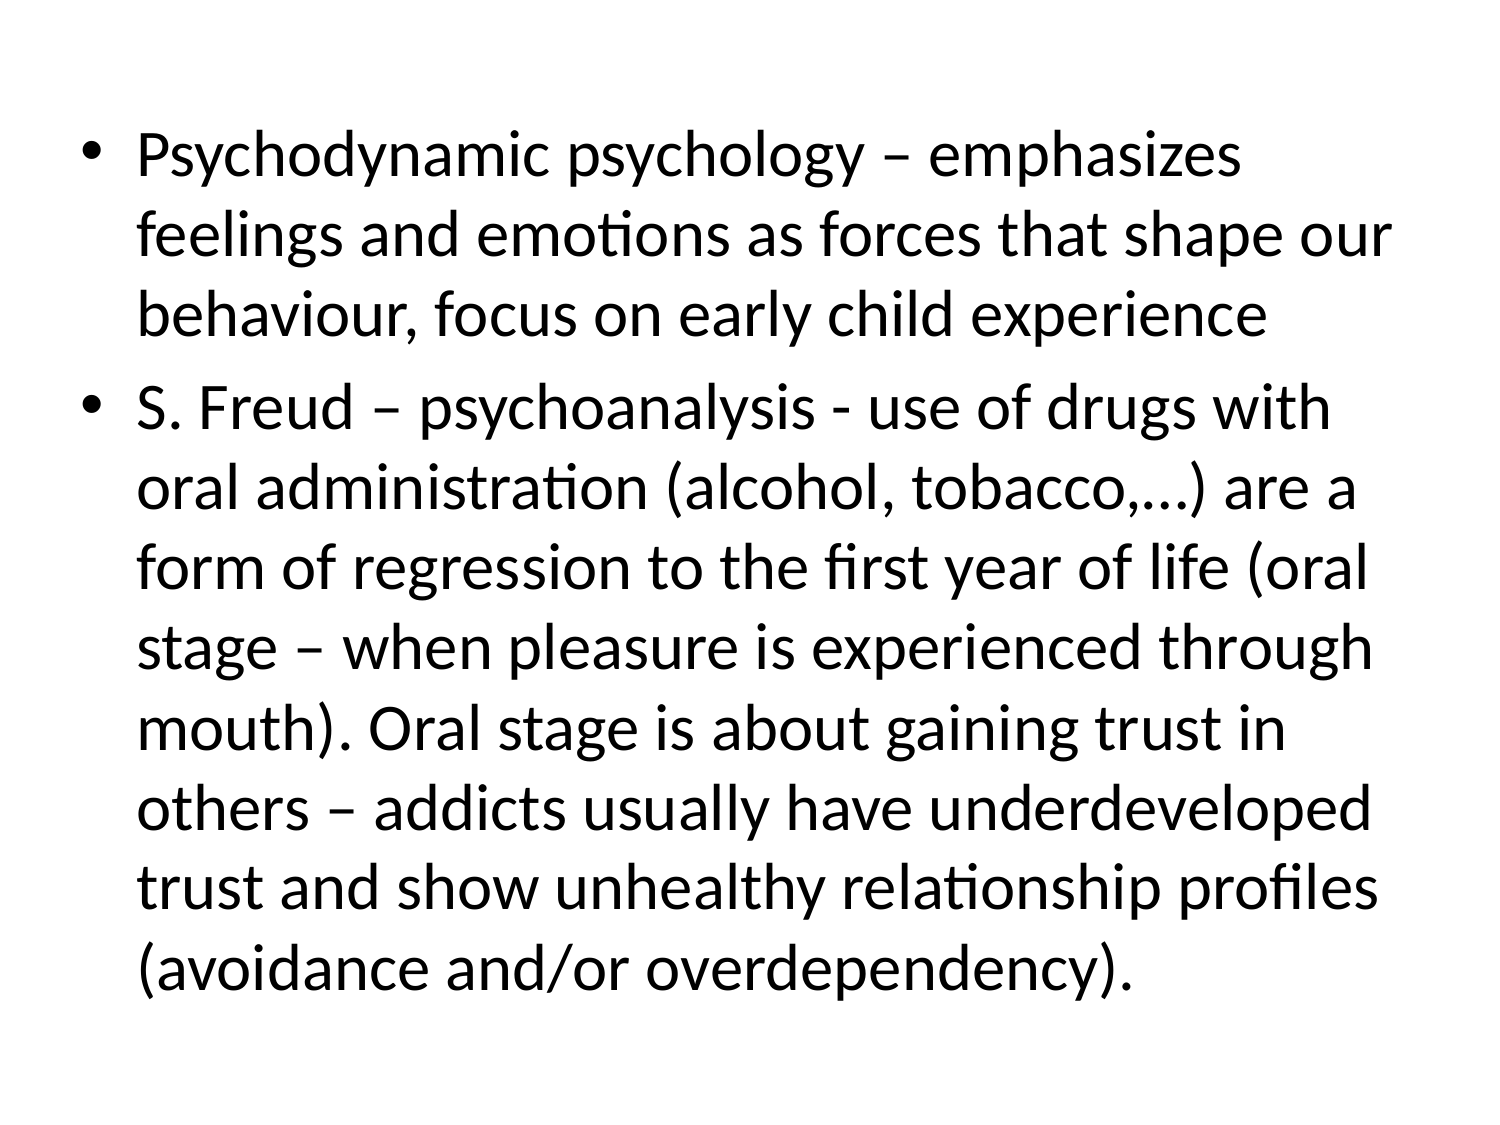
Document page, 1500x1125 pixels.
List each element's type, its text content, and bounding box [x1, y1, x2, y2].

list Psychodynamic psychology – emphasizes feelings and emotions as forces that shape our behaviour, focus on early child experience S. Freud – psychoanalysis - use of drugs with oral administration (alcohol, tobacco,…) are a form of regression to the first year of life (oral stage – when pleasure is experienced through mouth). Oral stage is about gaining trust in others – addicts usually have underdeveloped trust and show unhealthy relationship profiles (avoidance and/or overdependency). [64, 101, 1415, 1106]
